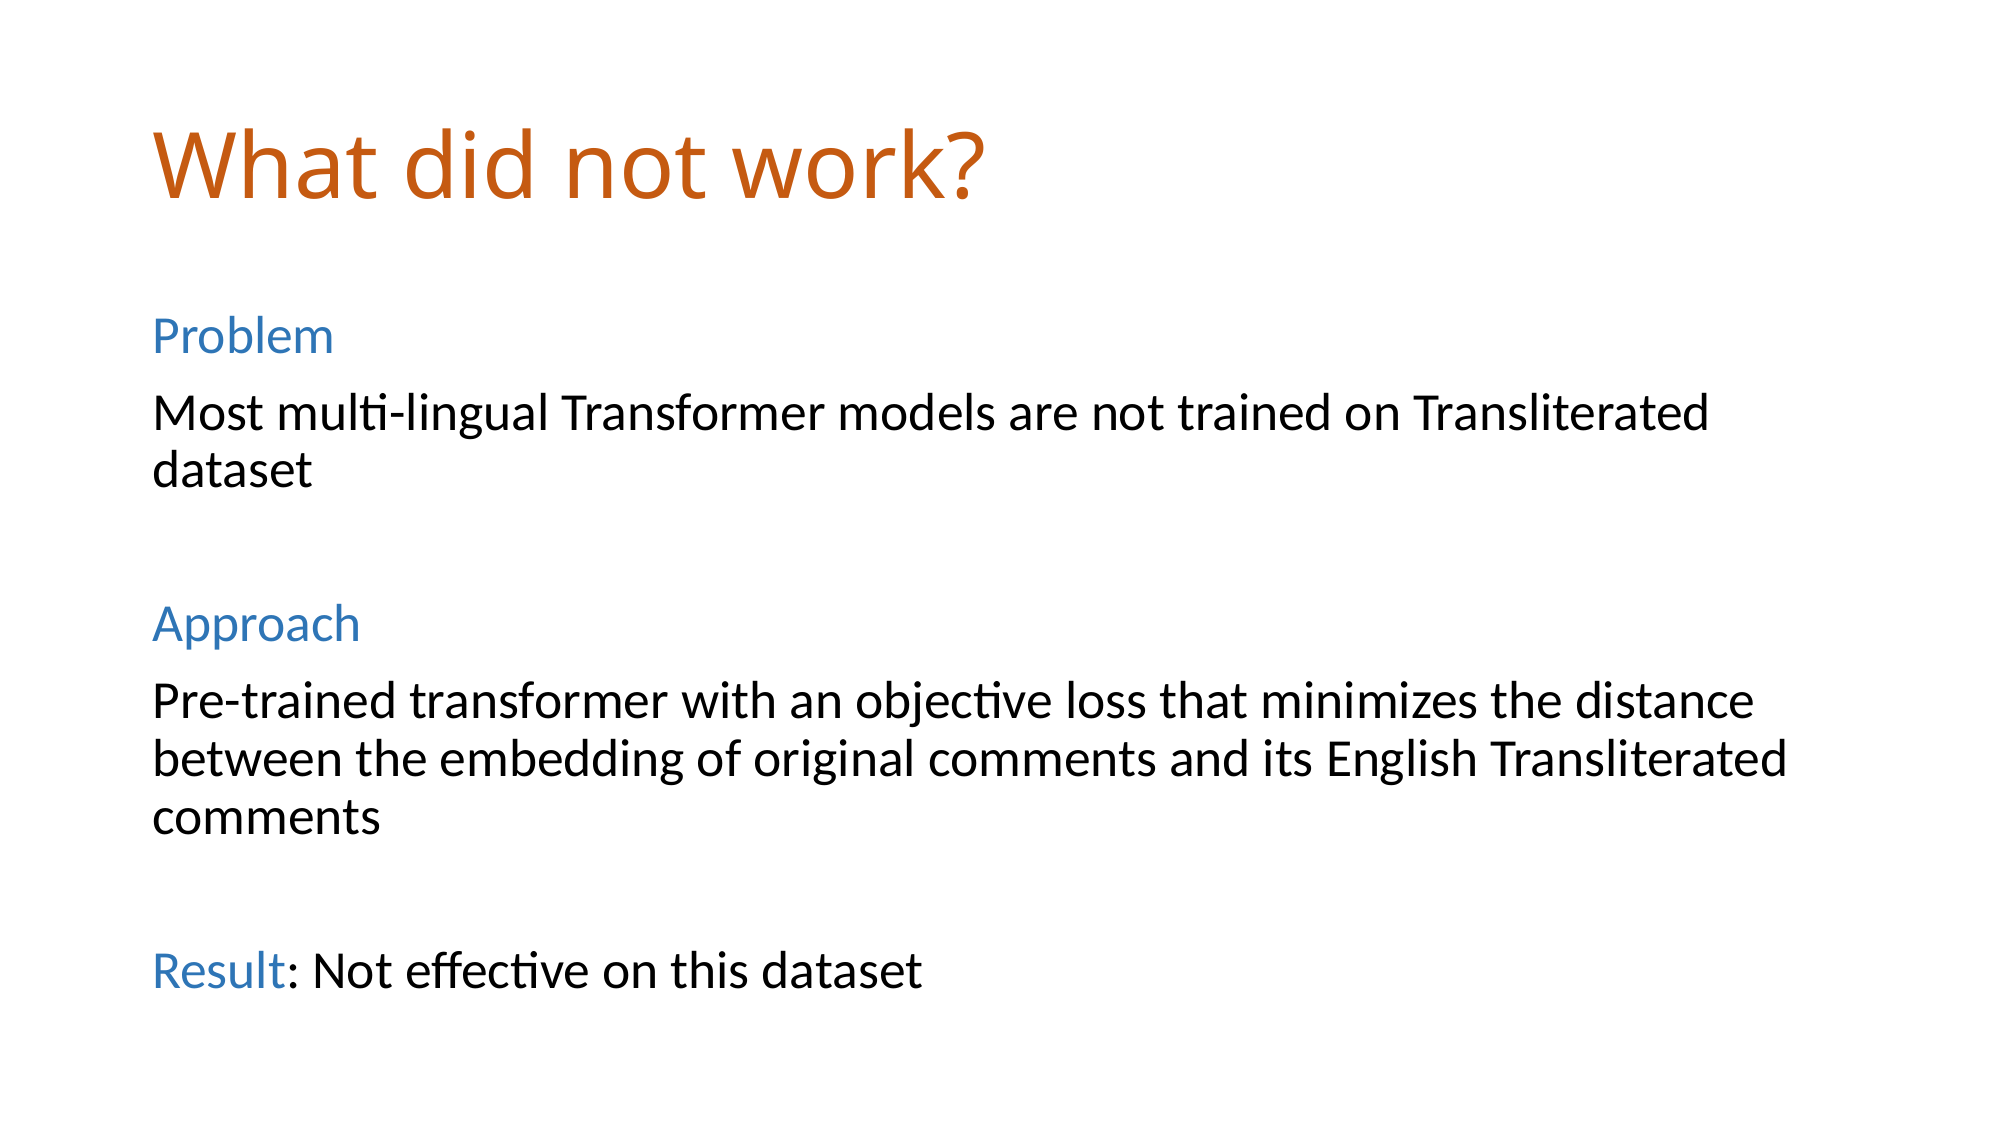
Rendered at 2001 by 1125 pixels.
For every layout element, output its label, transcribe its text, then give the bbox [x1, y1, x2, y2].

list Problem Most multi-lingual Transformer models are not trained on Transliterated dataset Approach Pre-trained transformer with an objective loss that minimizes the distance between the embedding of original comments and its English Transliterated comments Result: Not effective on this dataset [137, 299, 1863, 1014]
title What did not work? [137, 59, 1863, 278]
